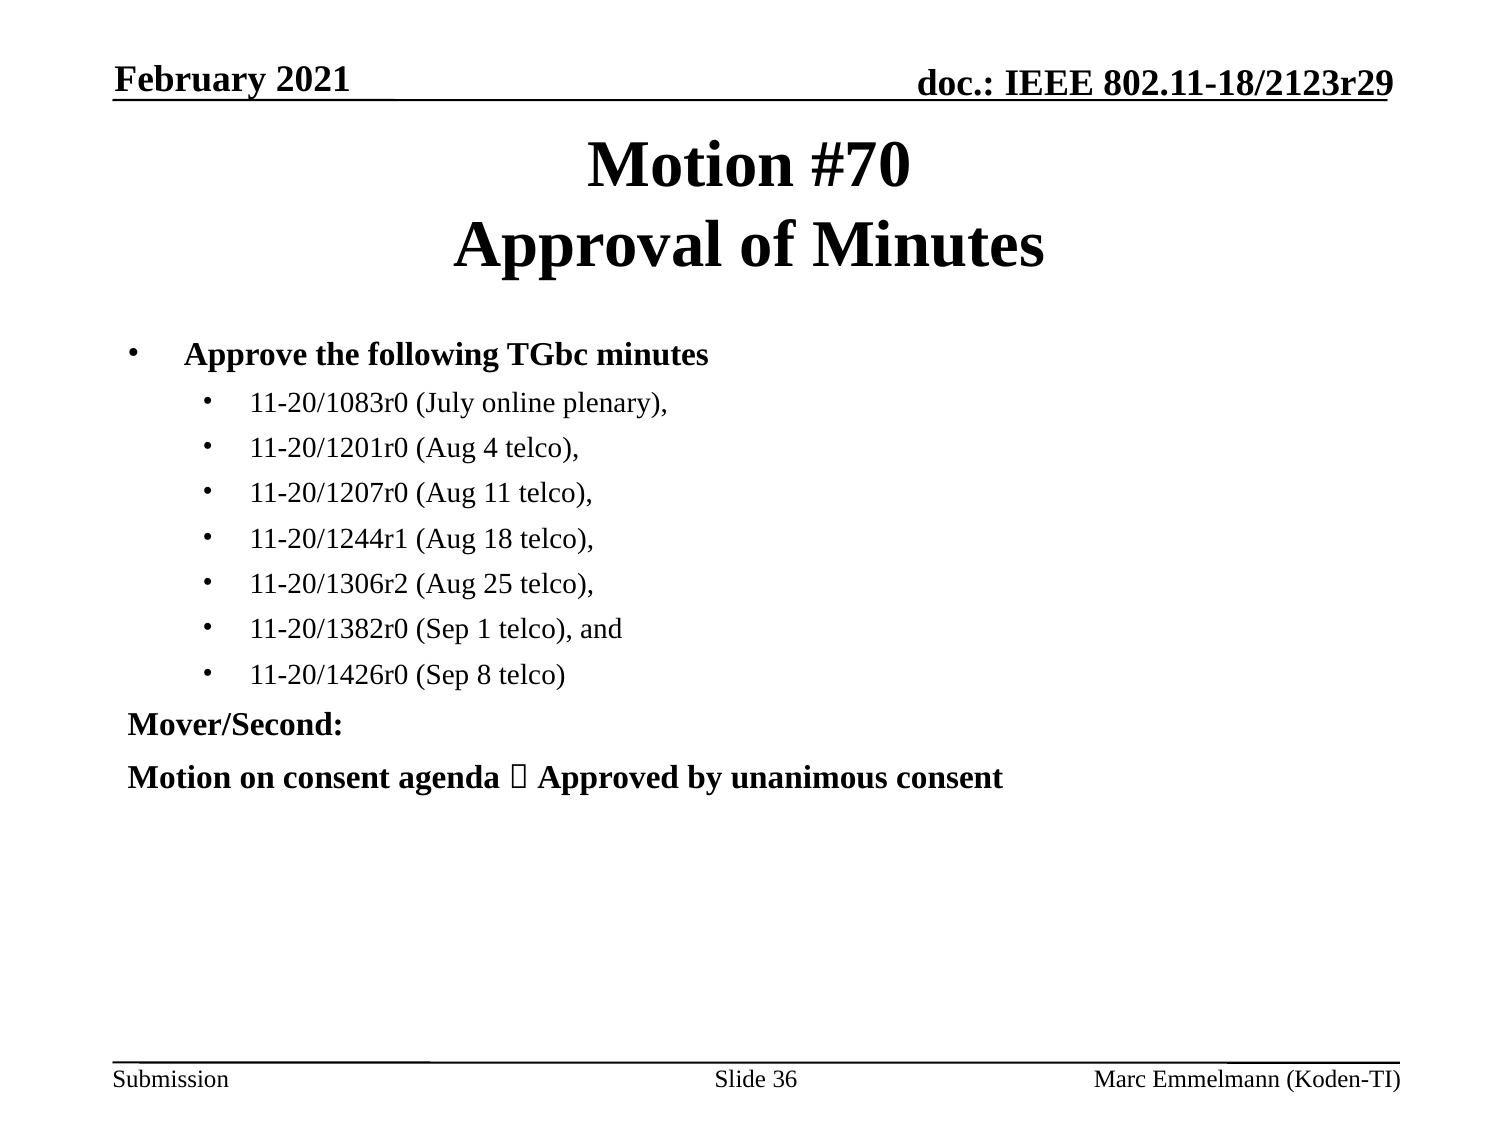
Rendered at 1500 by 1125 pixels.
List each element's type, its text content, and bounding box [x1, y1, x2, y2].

title Motion #70 Approval of Minutes [112, 112, 1388, 288]
list Approve the following TGbc minutes 11-20/1083r0 (July online plenary), 11-20/1201r0 (Aug 4 telco), 11-20/1207r0 (Aug 11 telco), 11-20/1244r1 (Aug 18 telco), 11-20/1306r2 (Aug 25 telco), 11-20/1382r0 (Sep 1 telco), and 11-20/1426r0 (Sep 8 telco) Mover/Second: Motion on consent agenda  Approved by unanimous consent [112, 324, 1388, 1000]
slide_number Slide 36 [712, 1061, 800, 1123]
footer Marc Emmelmann (Koden-TI) [878, 1061, 1402, 1093]
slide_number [114, 54, 423, 100]
